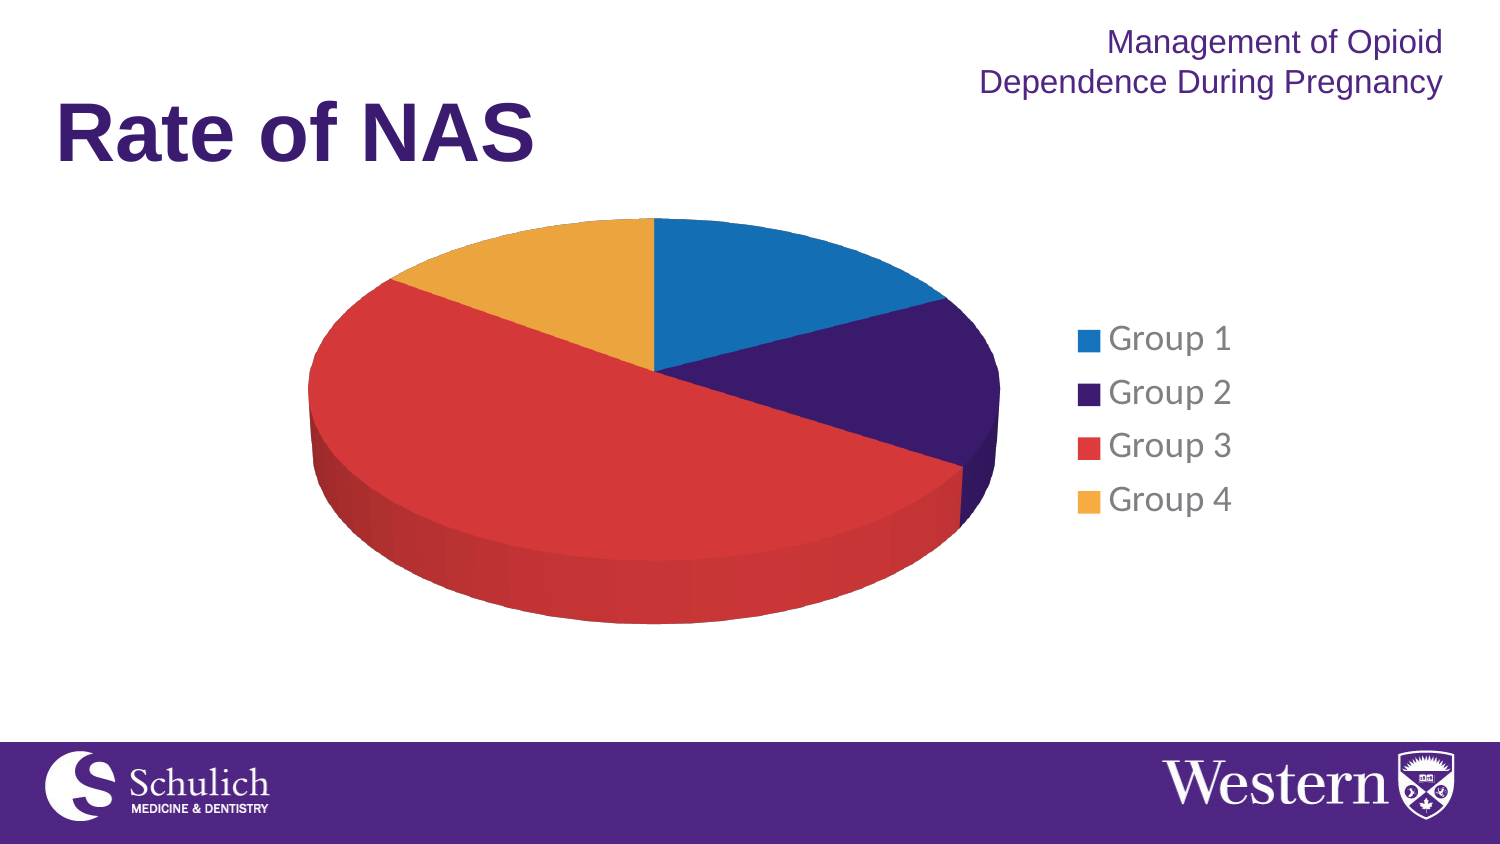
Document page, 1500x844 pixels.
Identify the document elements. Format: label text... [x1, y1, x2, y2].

text_box Rate of NAS [40, 70, 1354, 406]
text_box Management of Opioid Dependence During Pregnancy [935, 12, 1459, 148]
picture [0, 0, 1500, 844]
chart [249, 171, 1251, 673]
